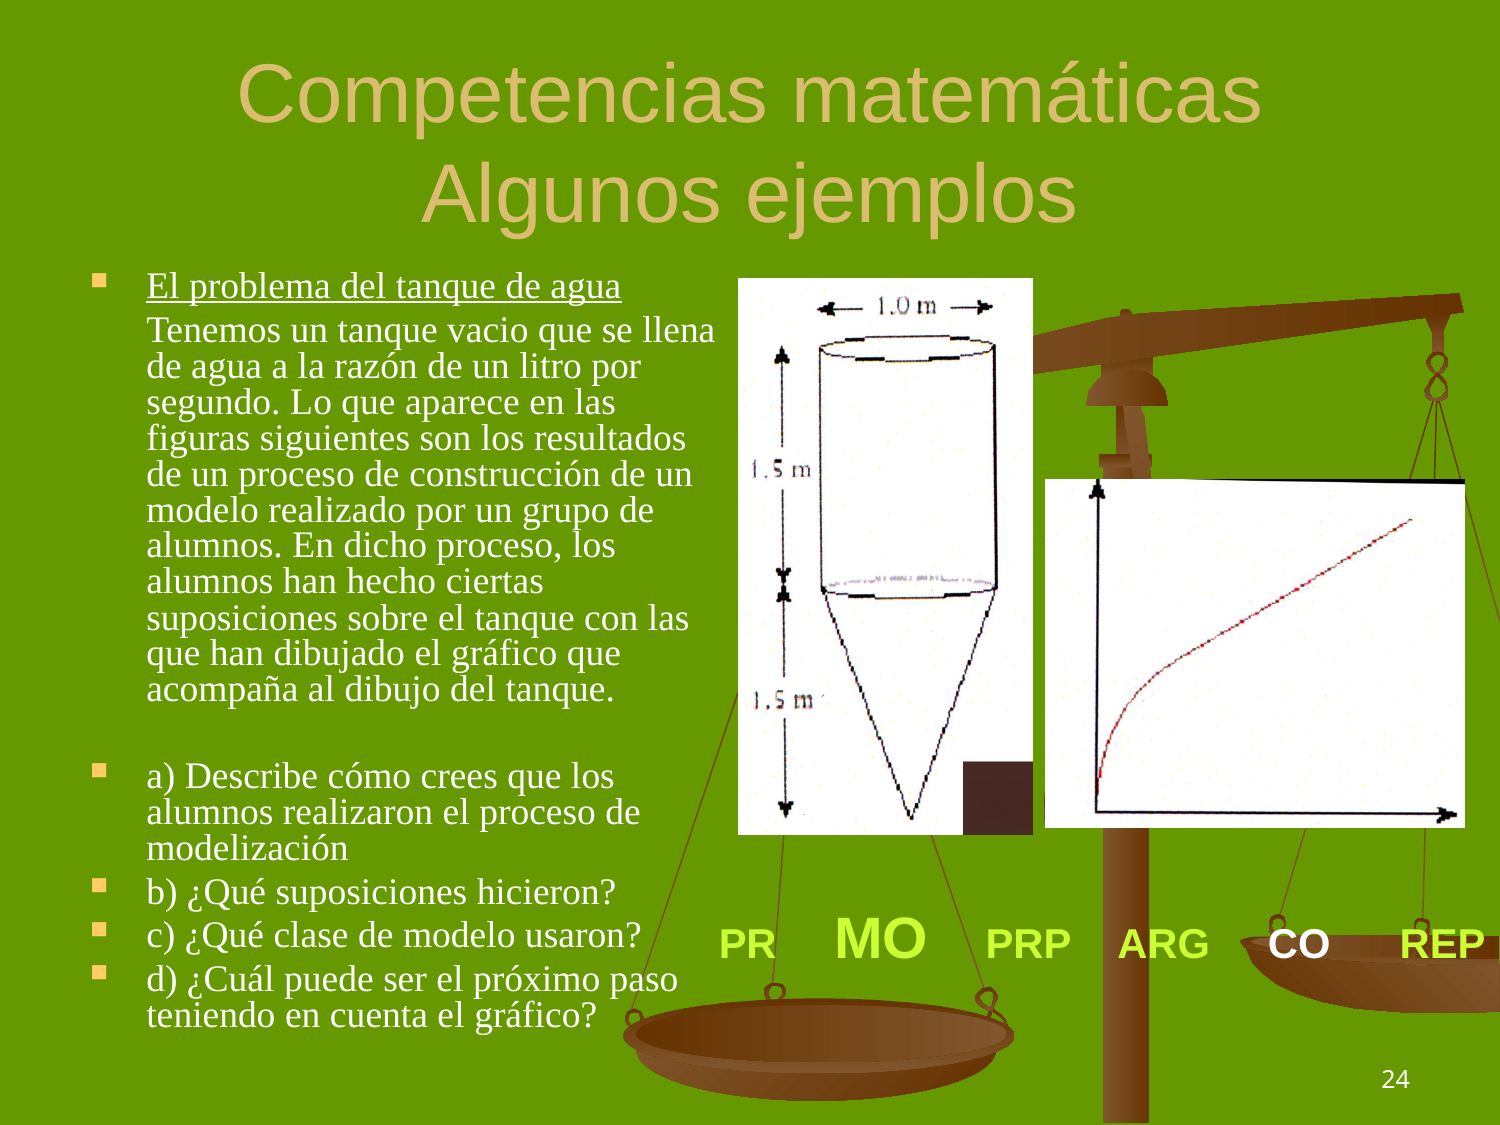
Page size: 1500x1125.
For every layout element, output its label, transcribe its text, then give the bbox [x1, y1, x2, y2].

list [738, 278, 1033, 835]
list El problema del tanque de agua Tenemos un tanque vacio que se llena de agua a la razón de un litro por segundo. Lo que aparece en las figuras siguientes son los resultados de un proceso de construcción de un modelo realizado por un grupo de alumnos. En dicho proceso, los alumnos han hecho ciertas suposiciones sobre el tanque con las que han dibujado el gráfico que acompaña al dibujo del tanque. a) Describe cómo crees que los alumnos realizaron el proceso de modelización b) ¿Qué suposiciones hicieron? c) ¿Qué clase de modelo usaron? d) ¿Cuál puede ser el próximo paso teniendo en cuenta el gráfico? [74, 262, 738, 1071]
title Competencias matemáticas Algunos ejemplos [74, 45, 1426, 234]
slide_number 24 [1074, 1029, 1426, 1106]
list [1045, 479, 1465, 828]
text_box PR MO PRP ARG CO REP [705, 893, 1499, 978]
